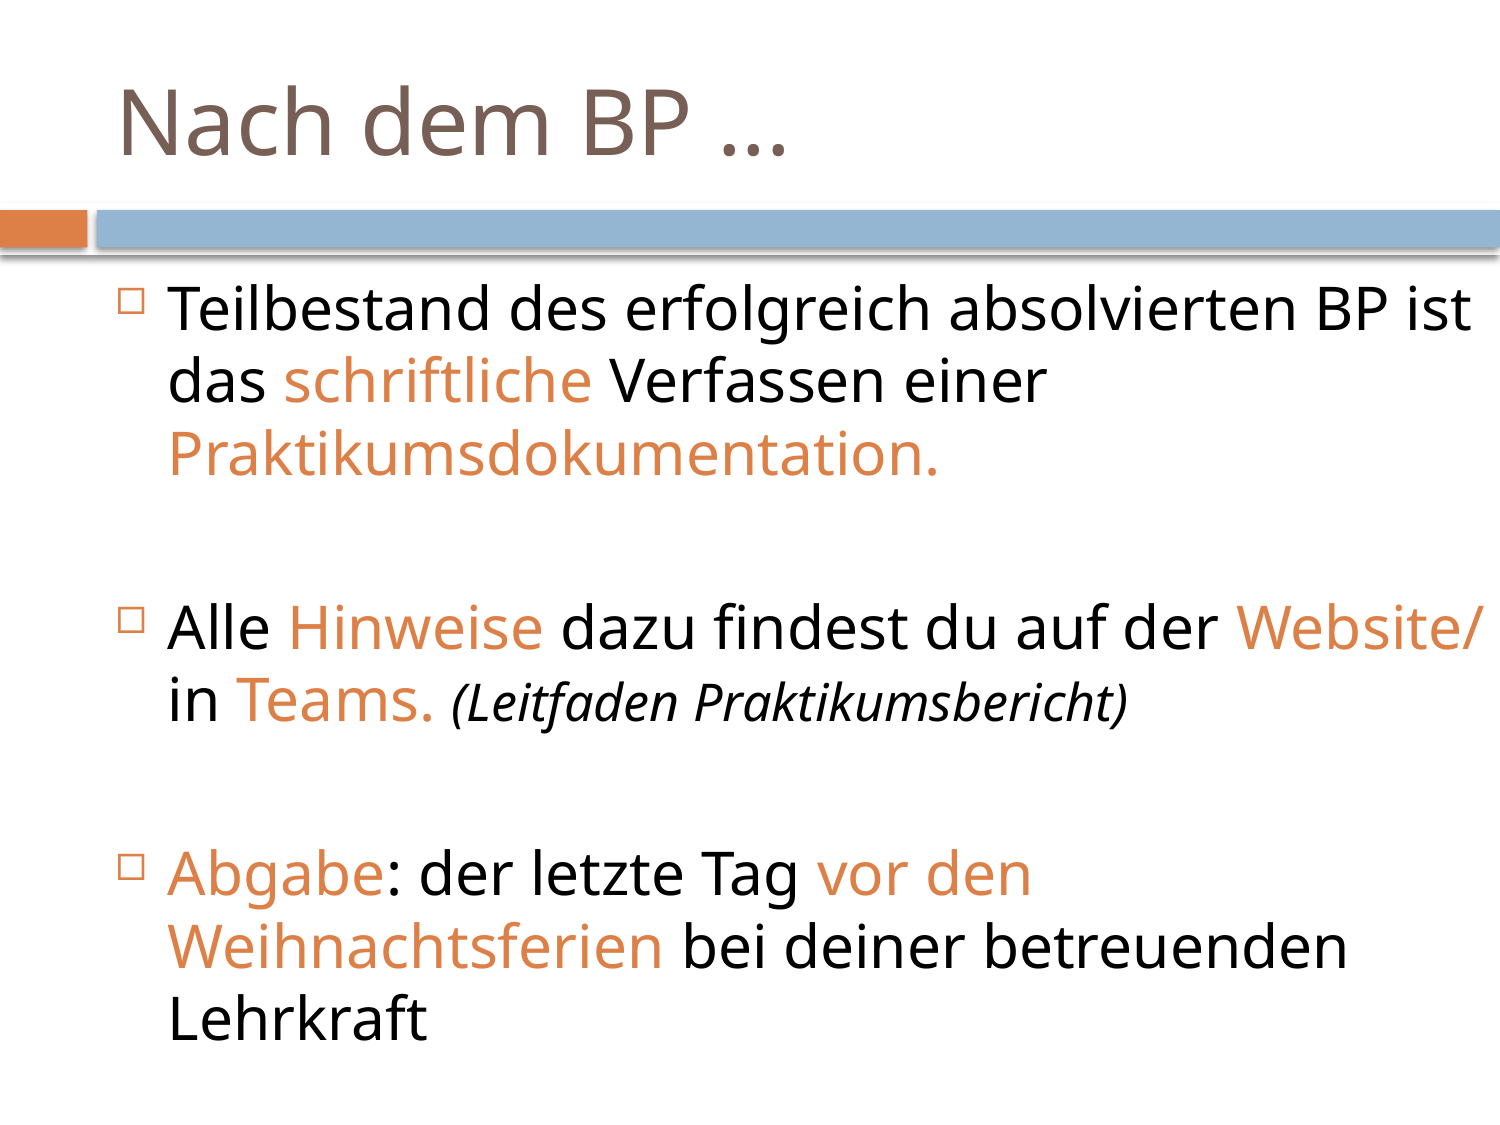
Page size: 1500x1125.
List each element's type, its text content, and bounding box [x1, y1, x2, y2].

list Teilbestand des erfolgreich absolvierten BP ist das schriftliche Verfassen einer Praktikumsdokumentation. Alle Hinweise dazu findest du auf der Website/ in Teams. (Leitfaden Praktikumsbericht) Abgabe: der letzte Tag vor den Weihnachtsferien bei deiner betreuenden Lehrkraft [100, 262, 1500, 1000]
title Nach dem BP ... [100, 37, 1438, 200]
